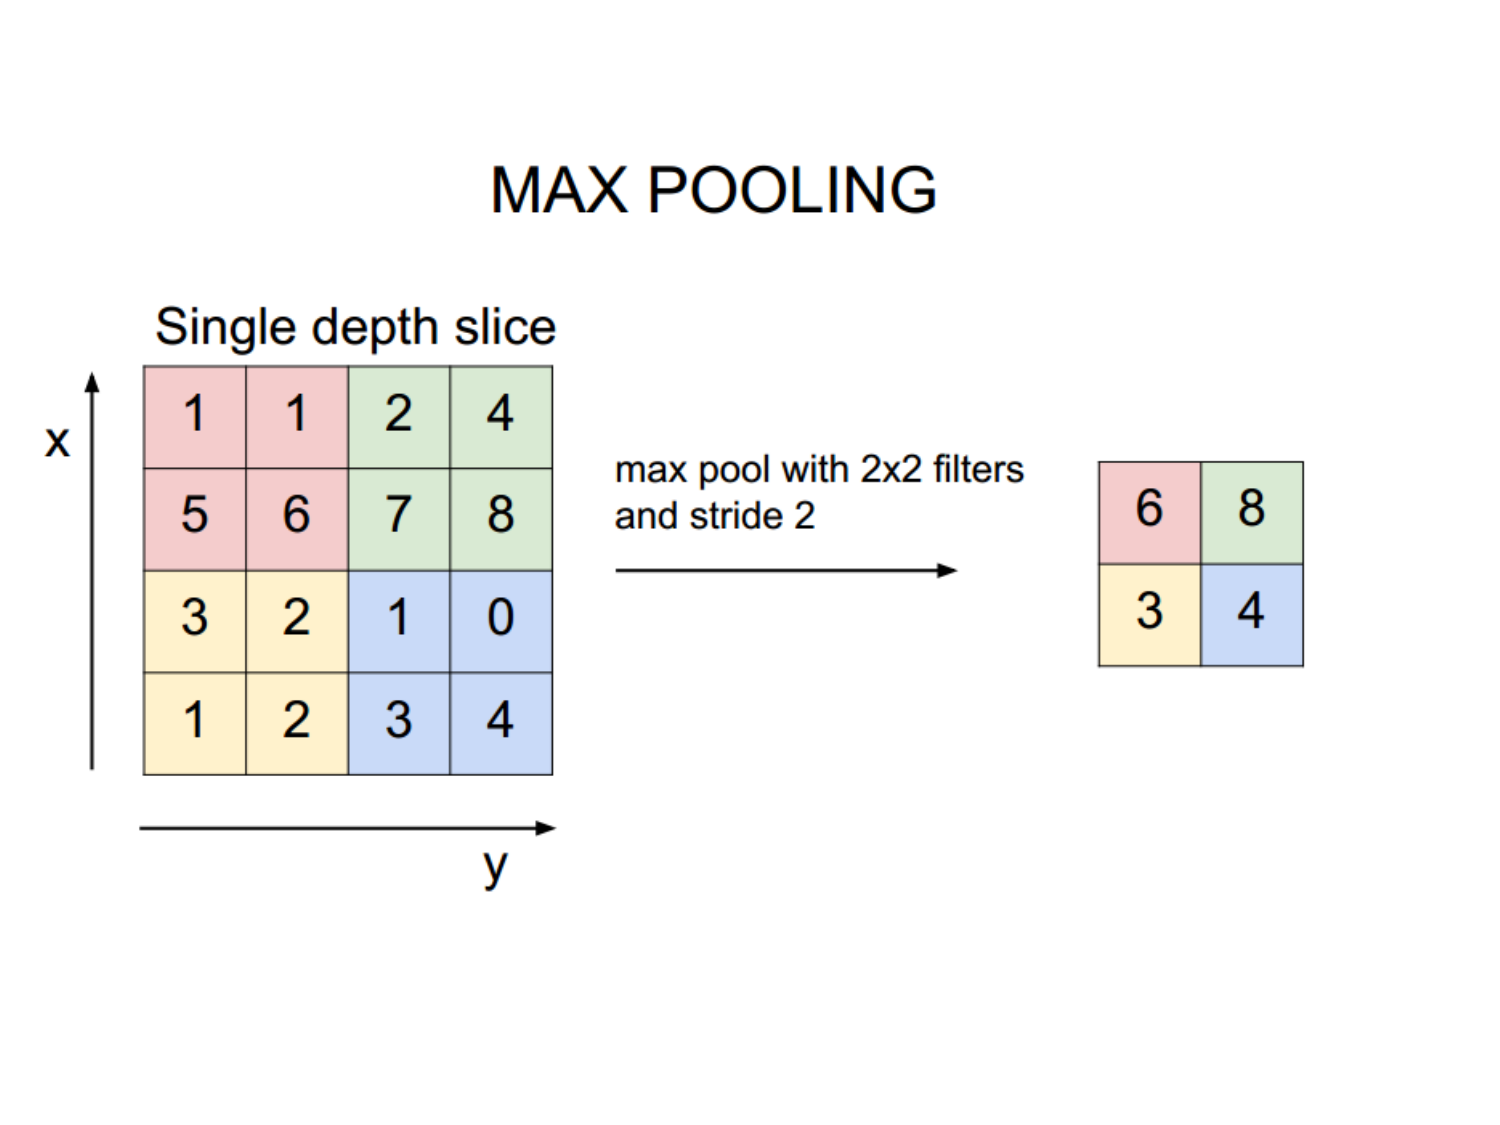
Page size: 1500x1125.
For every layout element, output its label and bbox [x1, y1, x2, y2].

picture [0, 142, 1500, 899]
